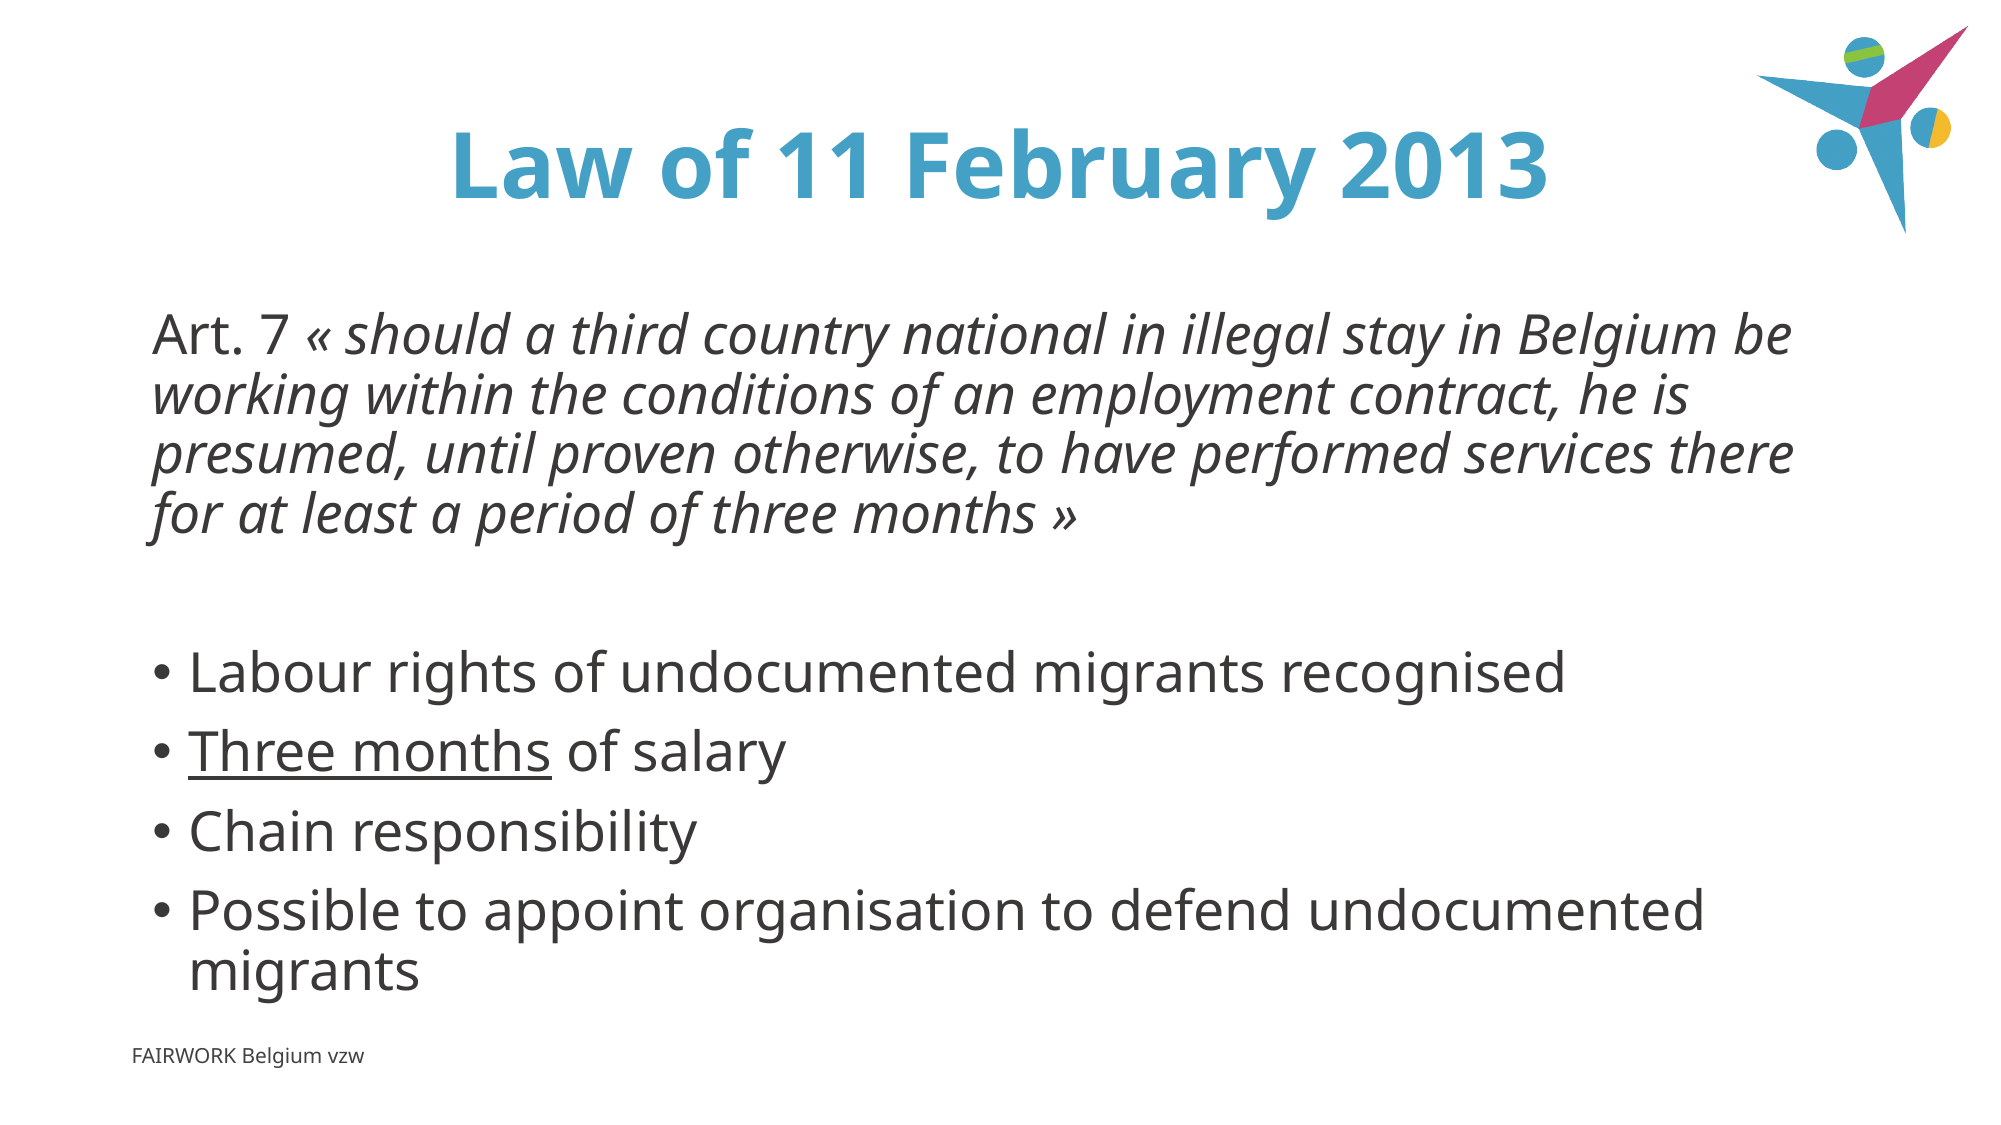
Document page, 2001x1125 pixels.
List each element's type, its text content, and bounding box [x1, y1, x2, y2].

title Law of 11 February 2013 [137, 59, 1863, 278]
picture [1748, 15, 1977, 244]
list Art. 7 « should a third country national in illegal stay in Belgium be working within the conditions of an employment contract, he is presumed, until proven otherwise, to have performed services there for at least a period of three months » Labour rights of undocumented migrants recognised Three months of salary Chain responsibility Possible to appoint organisation to defend undocumented migrants [137, 299, 1863, 1014]
